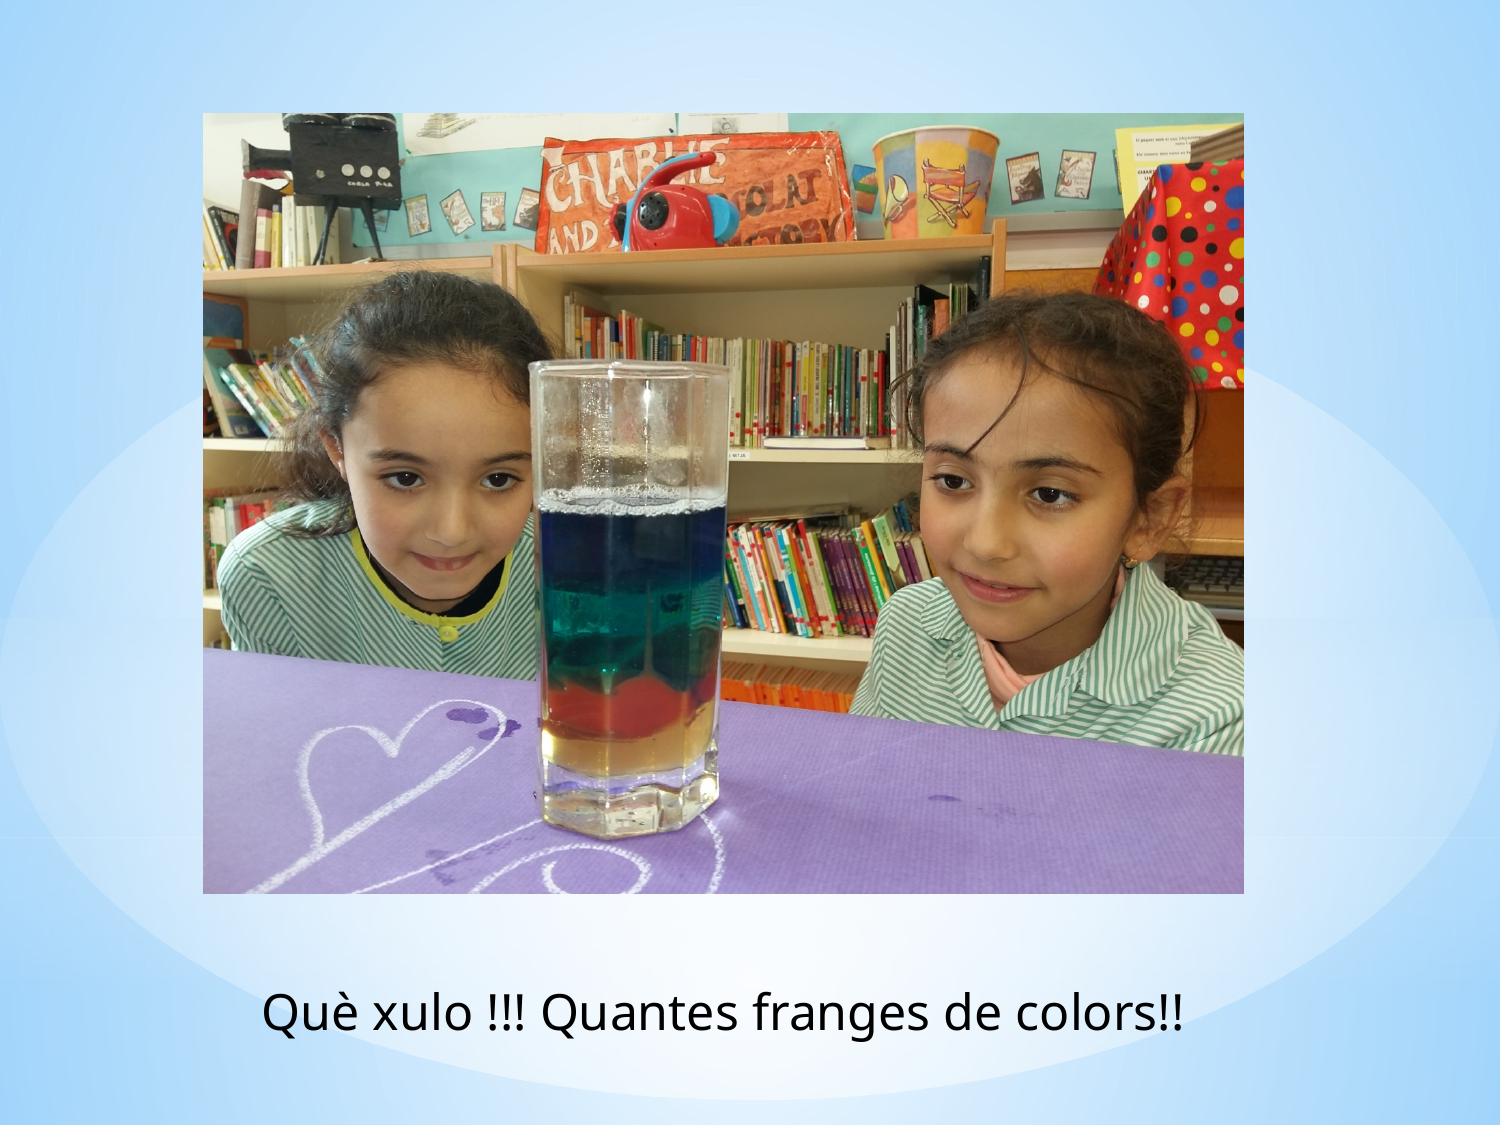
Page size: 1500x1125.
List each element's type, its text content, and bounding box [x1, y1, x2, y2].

text_box Què xulo !!! Quantes franges de colors!! [246, 973, 1201, 1049]
picture [203, 113, 1244, 894]
